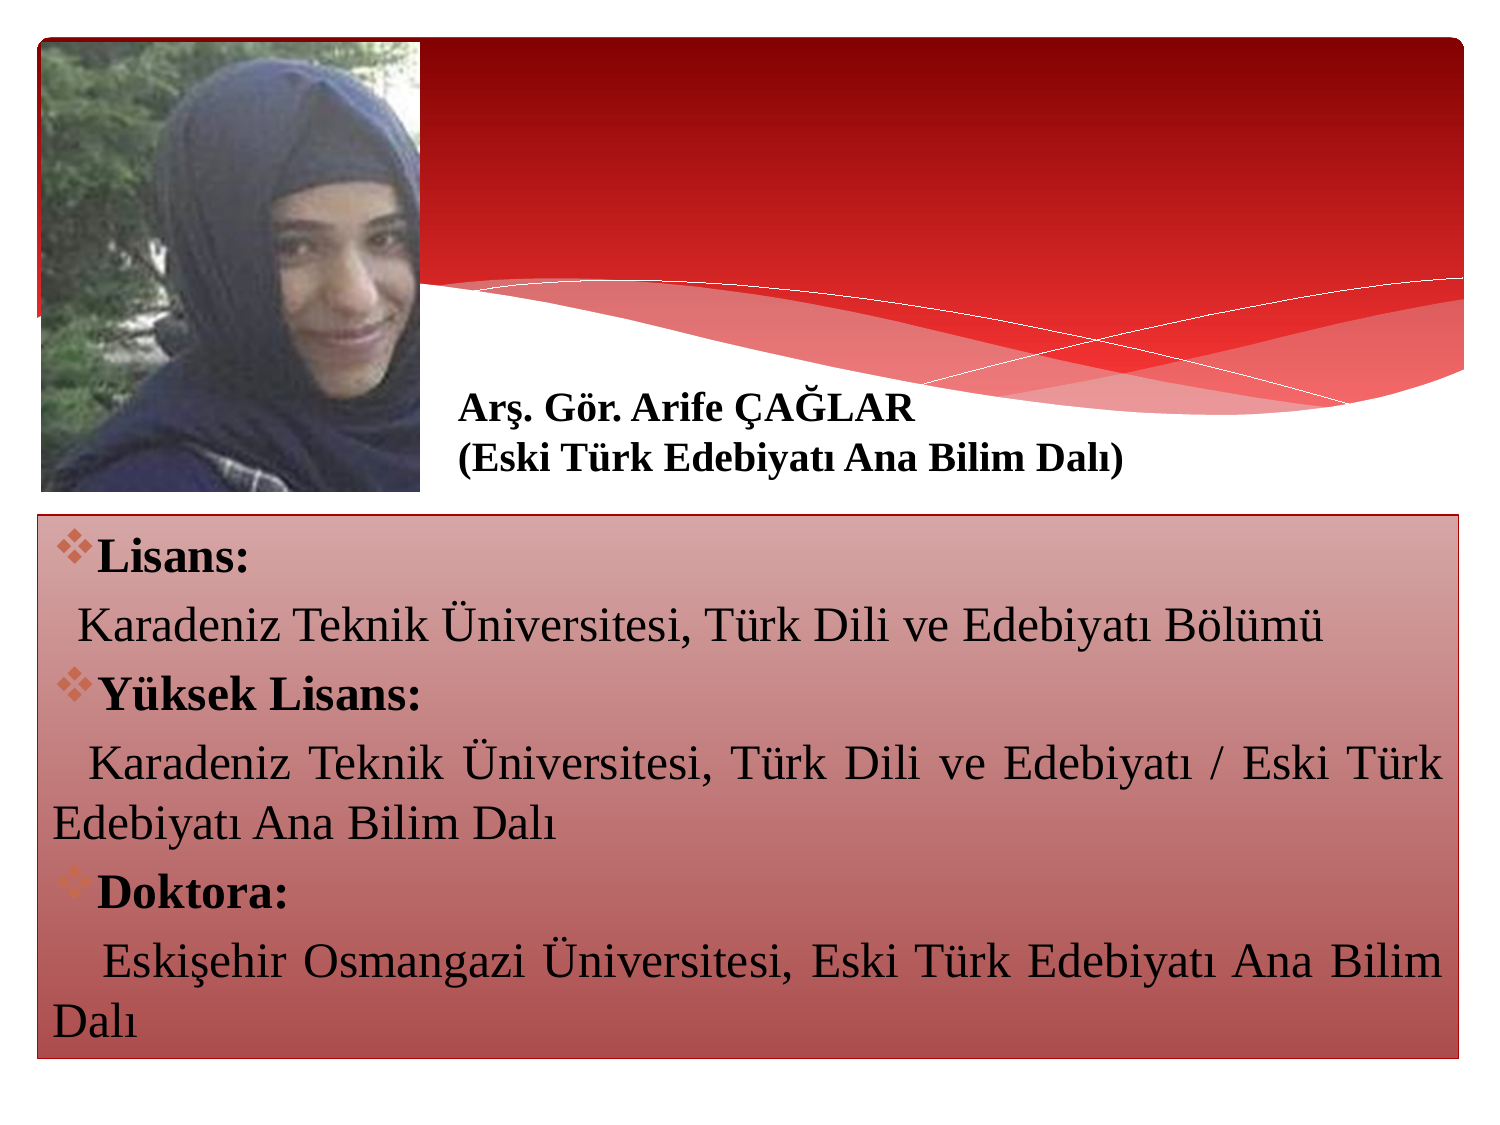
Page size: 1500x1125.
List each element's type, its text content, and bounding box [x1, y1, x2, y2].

list Lisans: Karadeniz Teknik Üniversitesi, Türk Dili ve Edebiyatı Bölümü Yüksek Lisans: Karadeniz Teknik Üniversitesi, Türk Dili ve Edebiyatı / Eski Türk Edebiyatı Ana Bilim Dalı Doktora: Eskişehir Osmangazi Üniversitesi, Eski Türk Edebiyatı Ana Bilim Dalı [37, 514, 1459, 1059]
title Arş. Gör. Arife ÇAĞLAR (Eski Türk Edebiyatı Ana Bilim Dalı) [442, 361, 1415, 497]
picture [41, 42, 420, 492]
